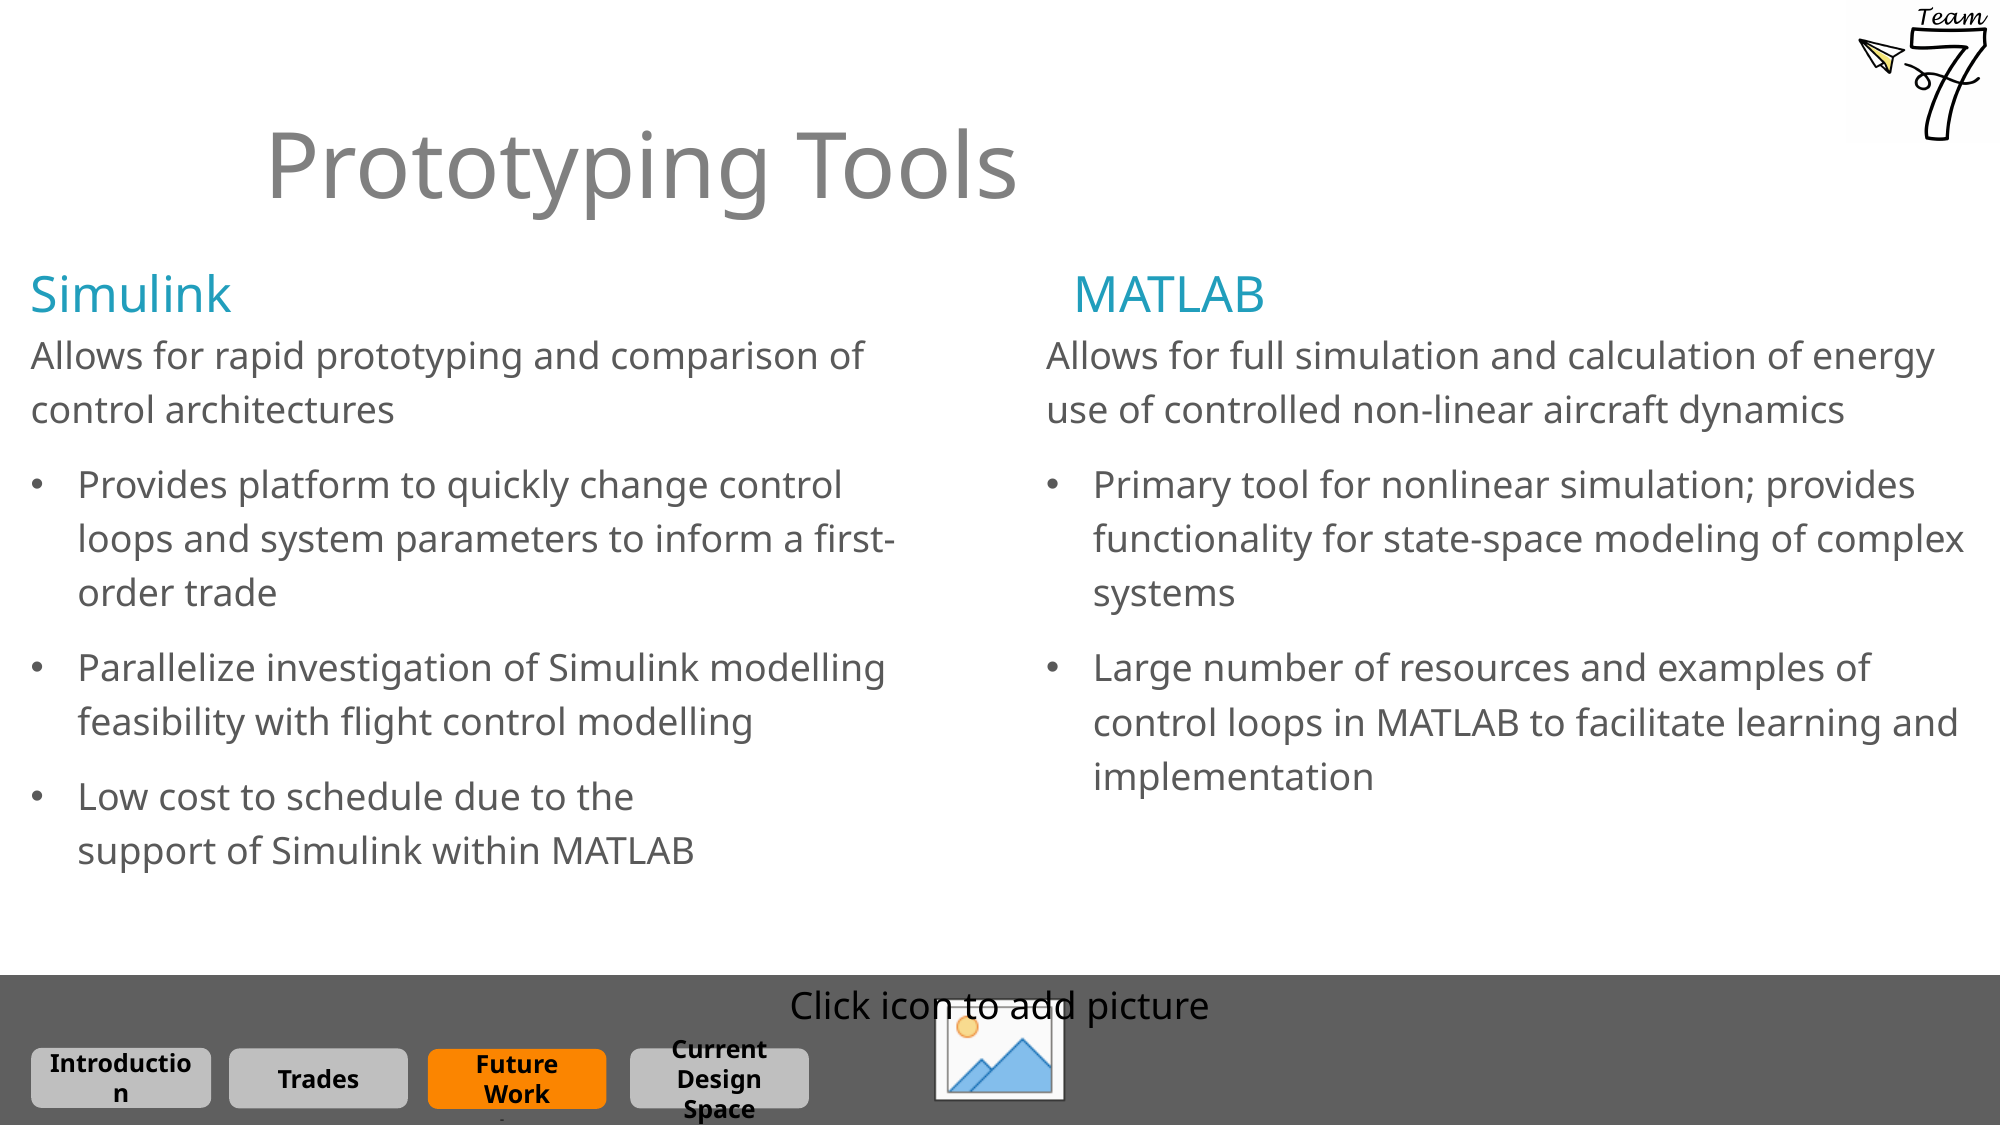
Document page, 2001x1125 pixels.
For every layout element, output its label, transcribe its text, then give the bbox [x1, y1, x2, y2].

list Simulink [15, 255, 248, 314]
list MATLAB [1049, 256, 1291, 315]
title Prototyping Tools [249, 59, 1888, 278]
list Allows for rapid prototyping and comparison of control architectures Provides platform to quickly change control loops and system parameters to inform a first-order trade Parallelize investigation of Simulink modelling feasibility with flight control modelling Low cost to schedule due to the support of Simulink within MATLAB [15, 314, 963, 806]
list Allows for full simulation and calculation of energy use of controlled non-linear aircraft dynamics Primary tool for nonlinear simulation; provides functionality for state-space modeling of complex systems Large number of resources and examples of control loops in MATLAB to facilitate learning and implementation [1031, 315, 2000, 751]
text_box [16, 1037, 834, 1120]
picture [1846, 0, 2000, 143]
picture [0, 974, 2000, 1125]
